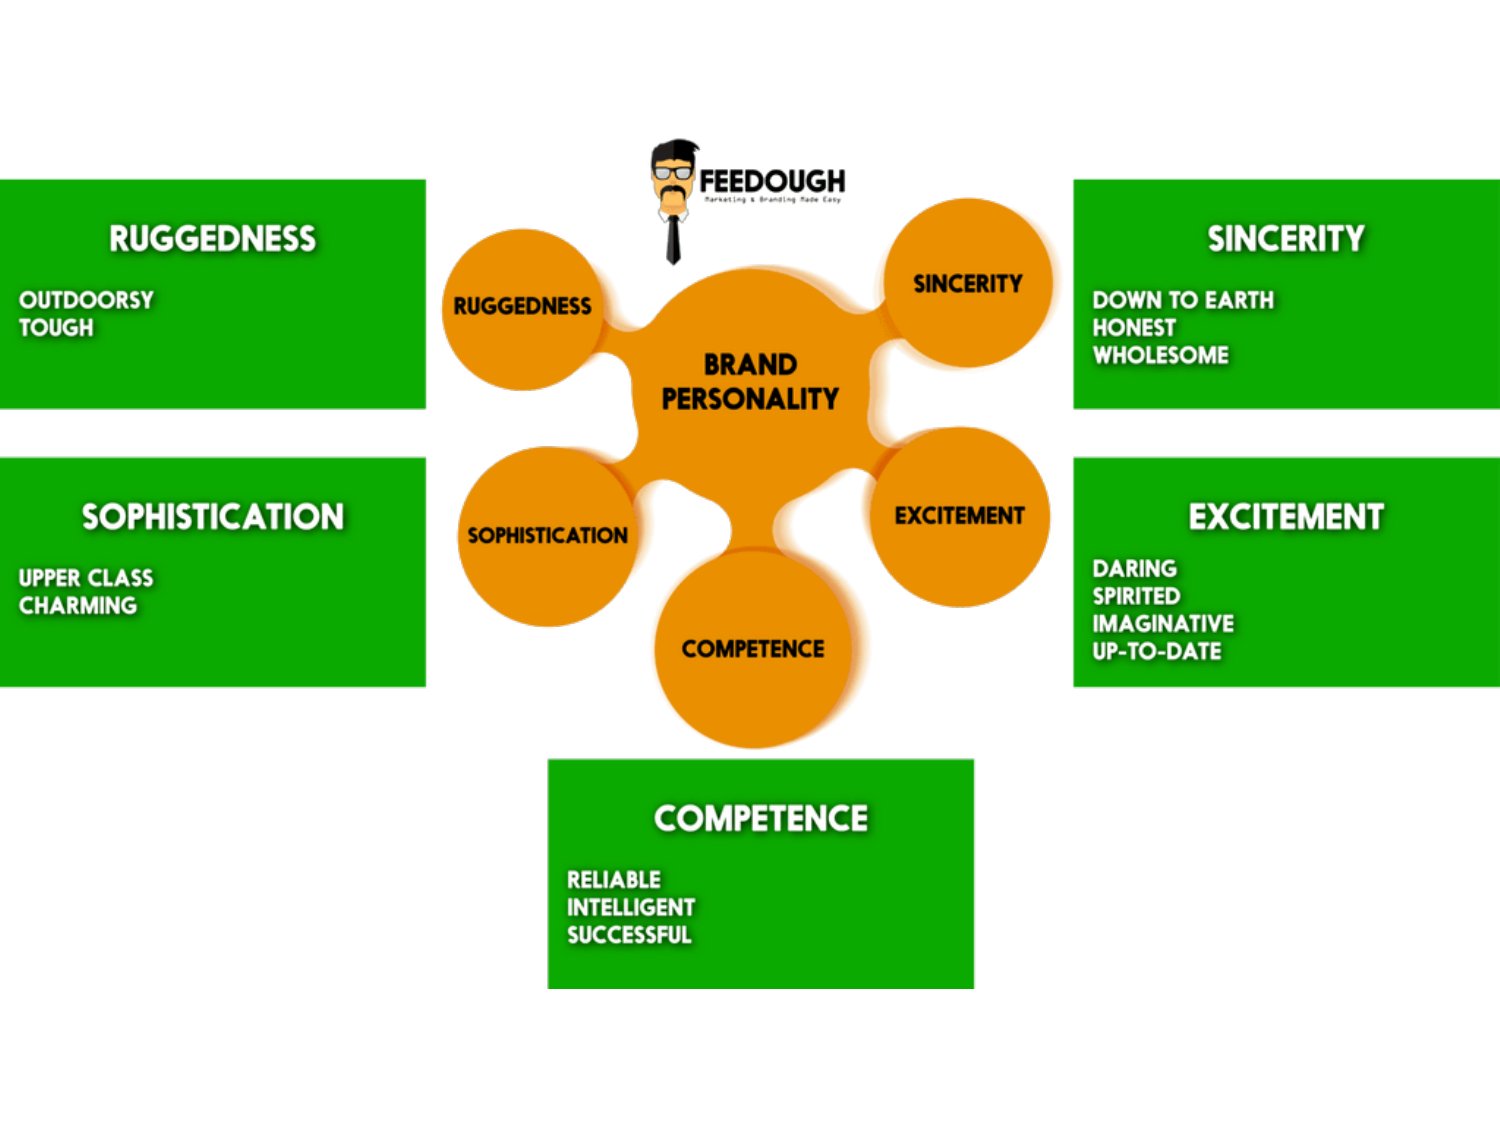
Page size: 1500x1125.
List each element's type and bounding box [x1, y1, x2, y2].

picture [0, 133, 1500, 989]
